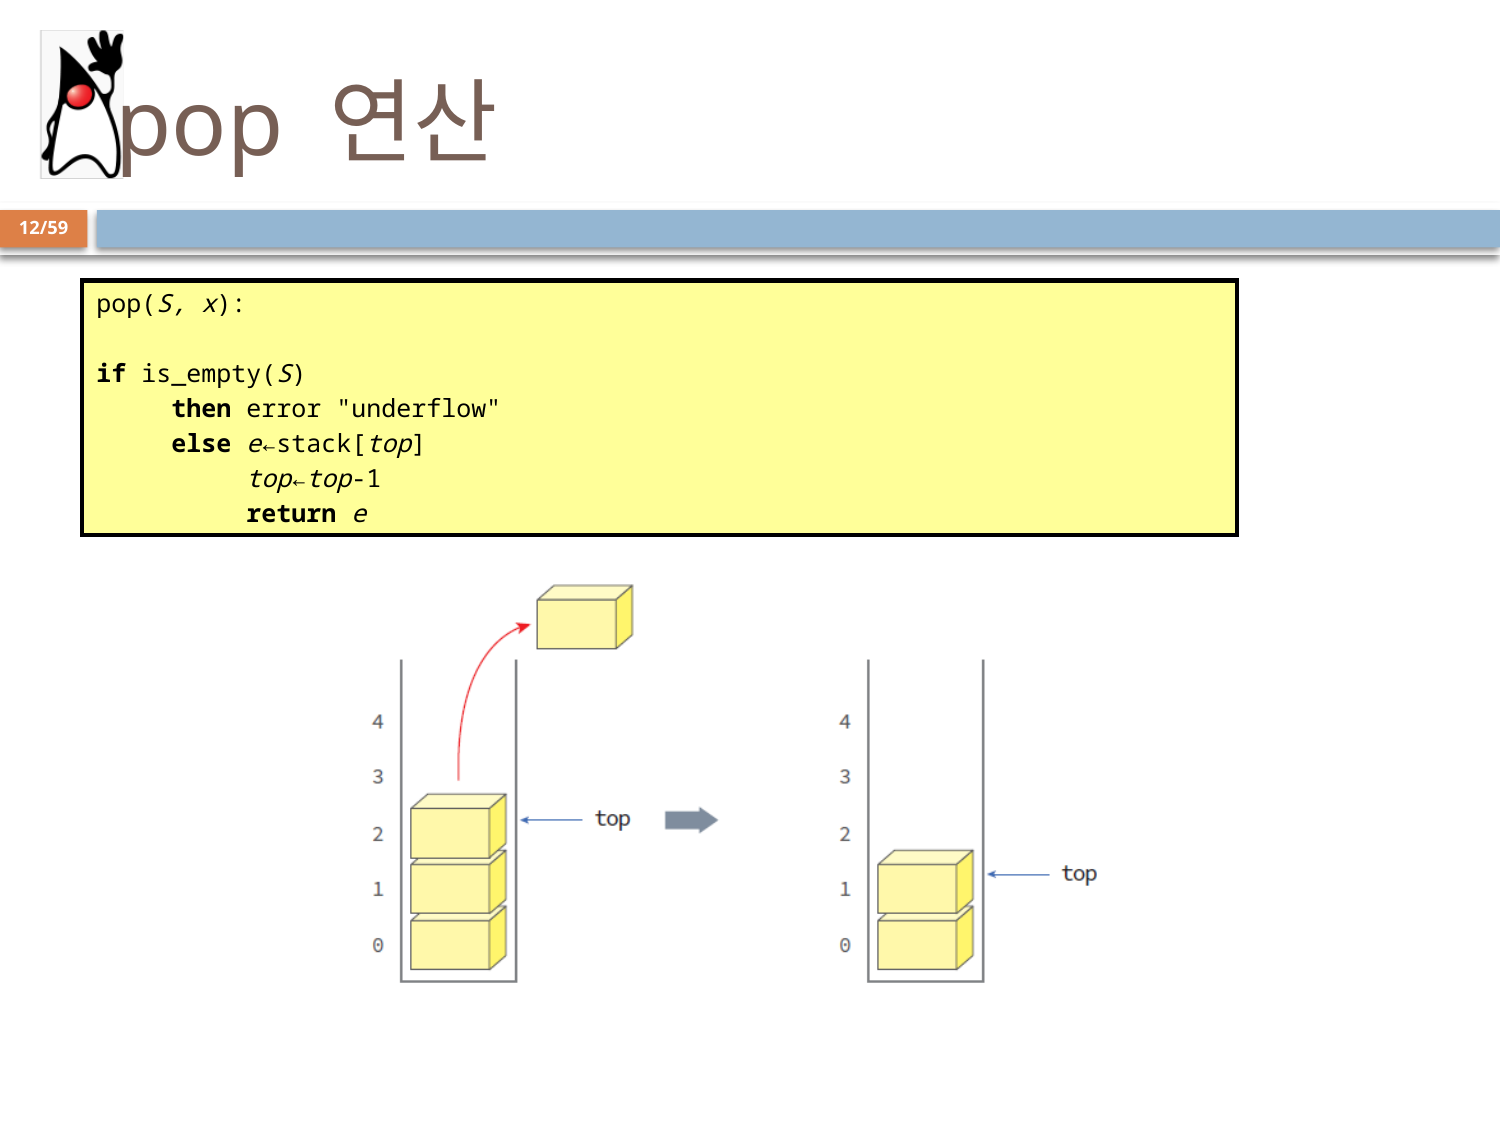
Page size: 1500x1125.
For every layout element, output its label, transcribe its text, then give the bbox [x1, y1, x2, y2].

picture [39, 30, 124, 179]
title pop 연산 [100, 37, 1438, 200]
slide_number 12/59 [0, 208, 88, 249]
text_box pop(S, x): if is_empty(S) then error "underflow" else e←stack[top] top←top-1 return e [81, 280, 1238, 535]
picture [358, 569, 1125, 998]
